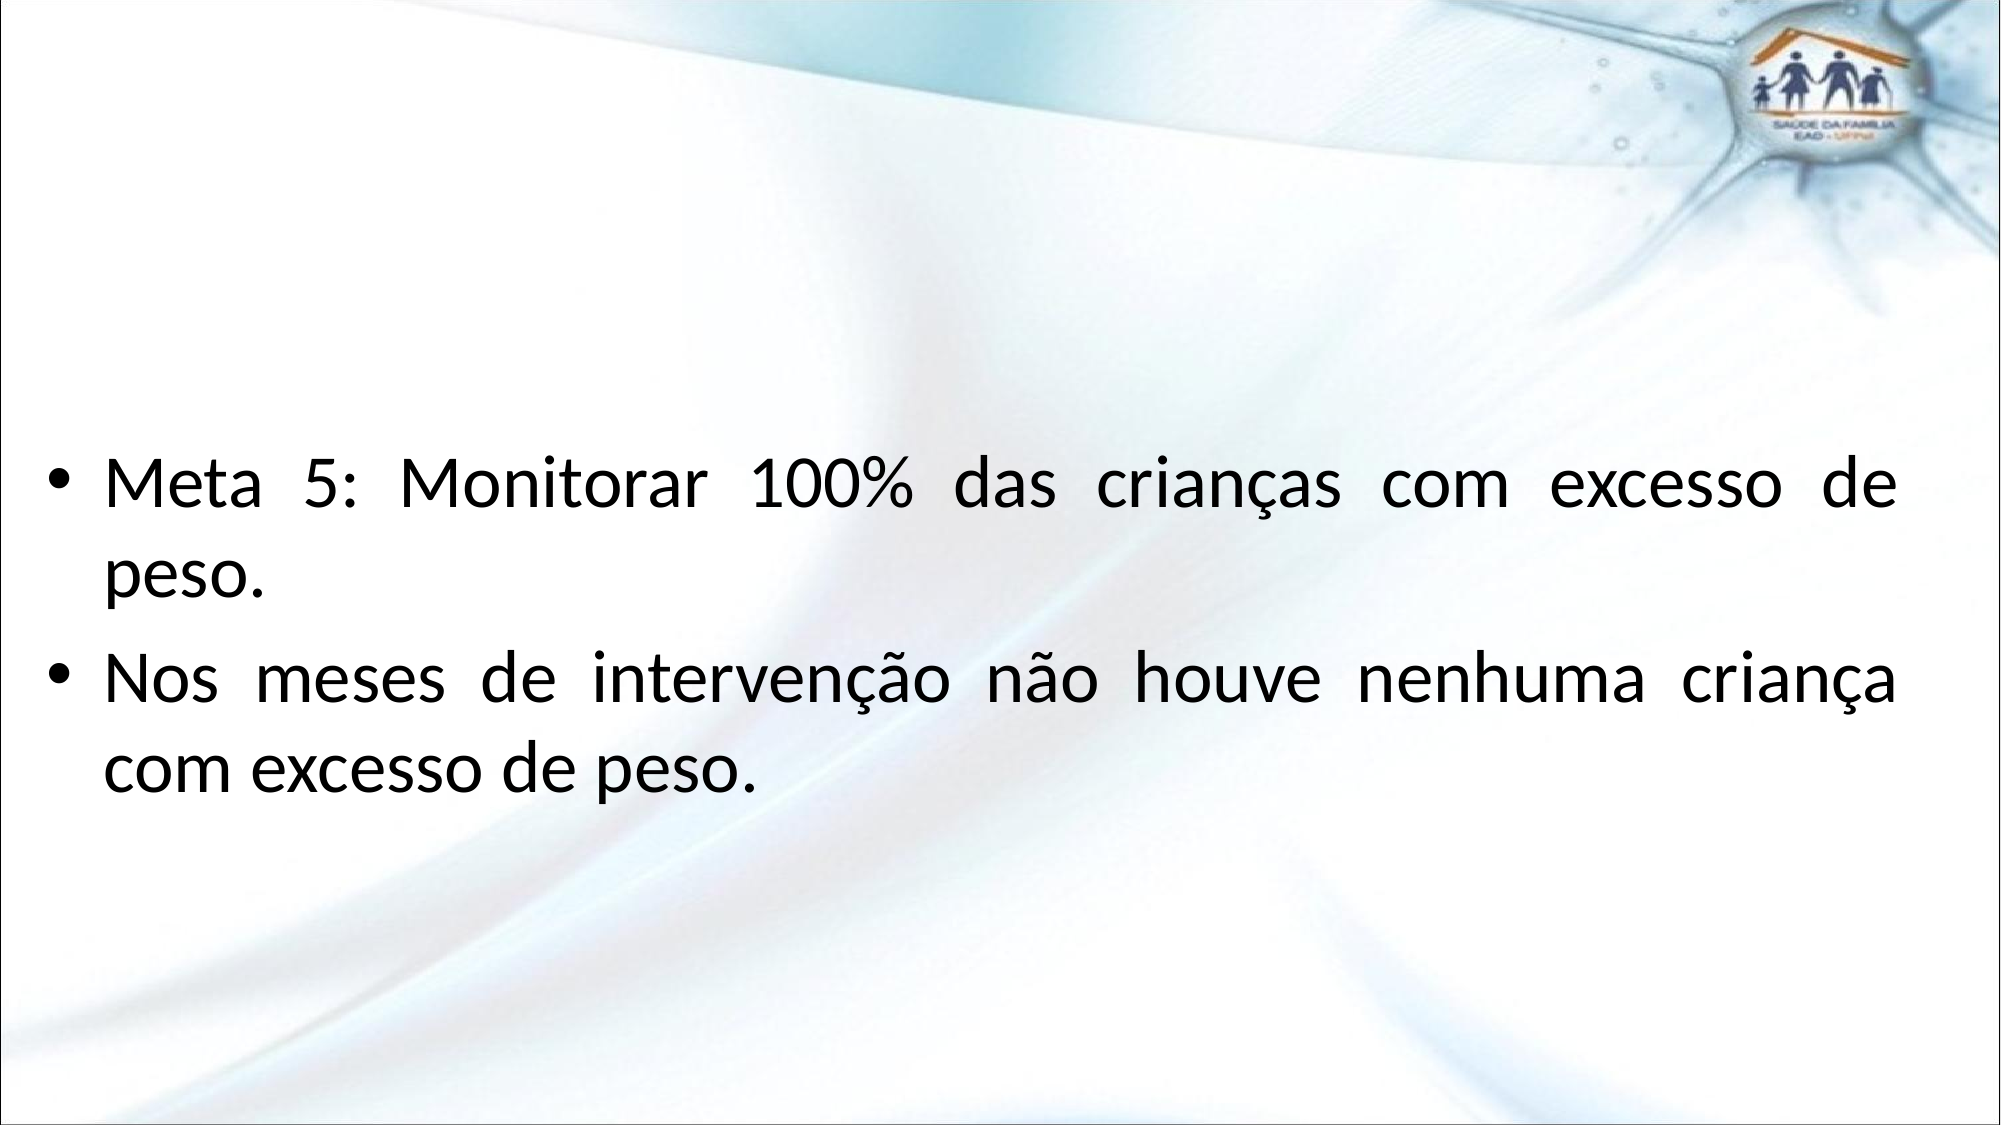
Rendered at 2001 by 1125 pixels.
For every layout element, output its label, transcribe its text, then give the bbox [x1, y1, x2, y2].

picture [0, 0, 2001, 1125]
list Meta 5: Monitorar 100% das crianças com excesso de peso. Nos meses de intervenção não houve nenhuma criança com excesso de peso. [31, 425, 1916, 992]
